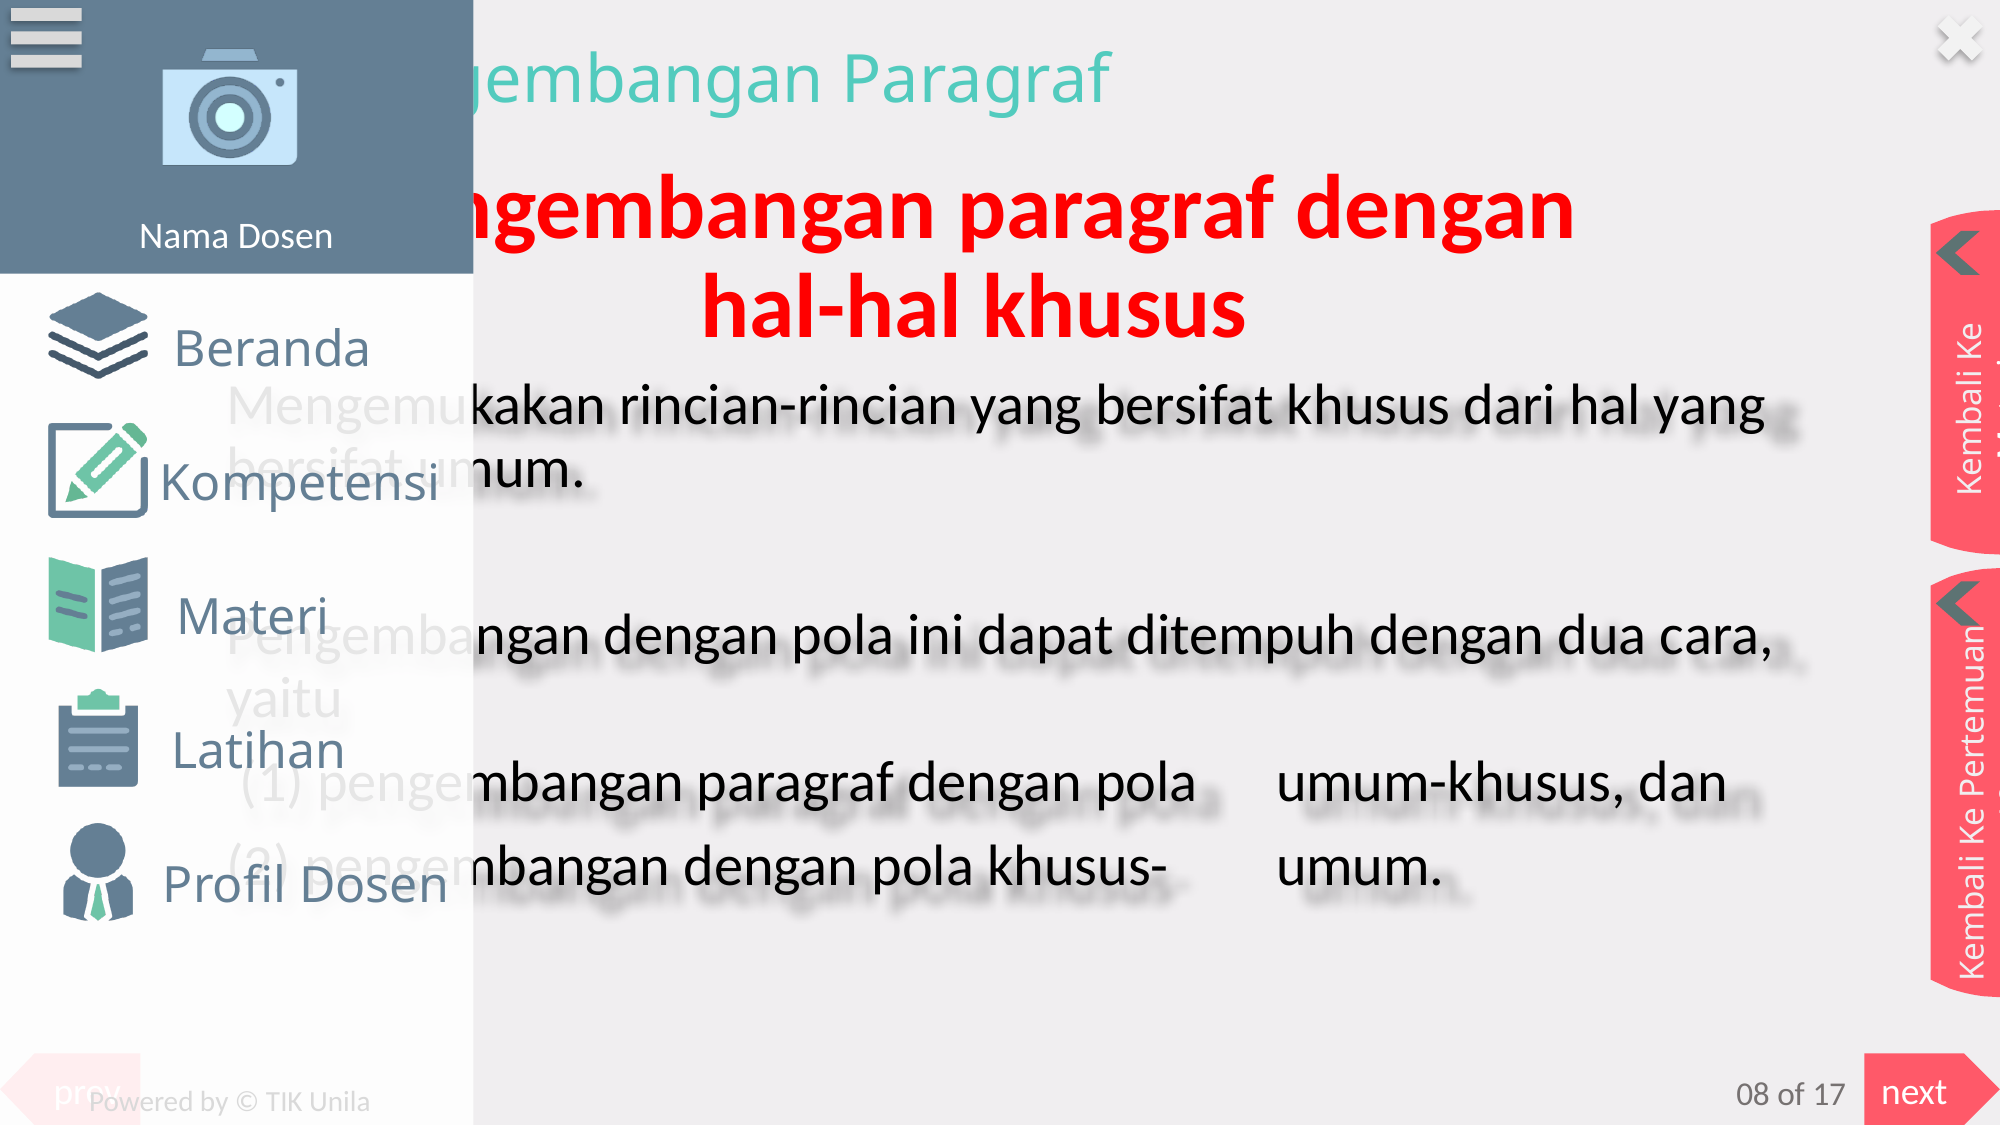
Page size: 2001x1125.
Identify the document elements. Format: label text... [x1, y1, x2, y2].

text_box [1936, 13, 1985, 62]
text_box 08 of 17 [1721, 1064, 1861, 1120]
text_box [11, 7, 82, 68]
list Mengemukakan rincian-rincian yang bersifat khusus dari hal yang bersifat umum. Pengembangan dengan pola ini dapat ditempuh dengan dua cara, yaitu (1) pengembangan paragraf dengan pola umum-khusus, dan (2) pengembangan dengan pola khusus- umum. [474, 366, 1827, 1110]
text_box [1930, 209, 2000, 555]
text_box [474, 35, 1798, 145]
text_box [0, 0, 474, 1125]
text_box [1930, 567, 2000, 998]
title Pengembangan paragraf dengan hal-hal khusus [474, 148, 1827, 366]
